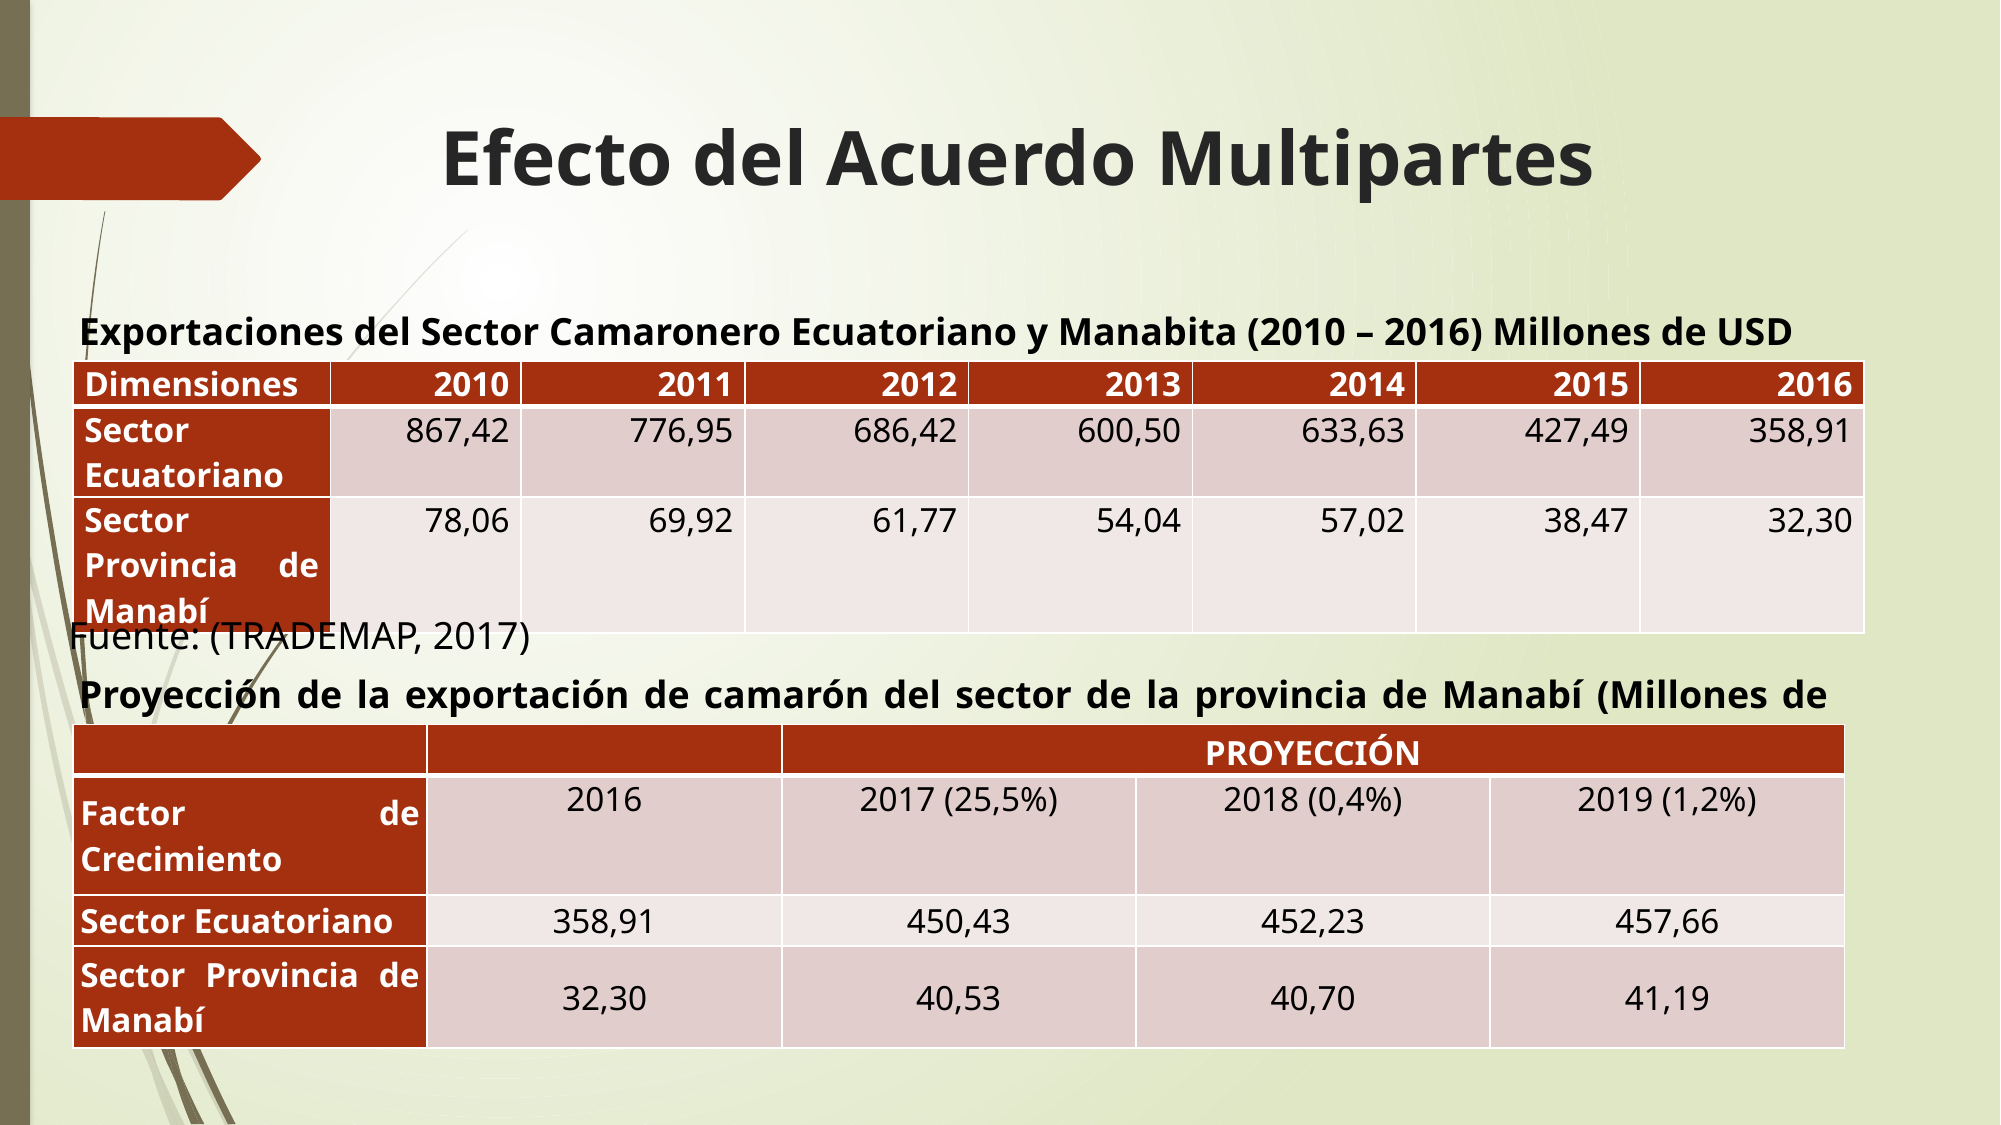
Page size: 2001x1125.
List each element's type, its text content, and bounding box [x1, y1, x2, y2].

table_cell 2019 (1,2%) [1491, 778, 1844, 894]
title Efecto del Acuerdo Multipartes [425, 102, 1888, 313]
table_cell 38,47 [1417, 498, 1639, 632]
table_header PROYECCIÓN [783, 725, 1844, 773]
table_cell 32,30 [1641, 498, 1863, 632]
table_cell 600,50 [969, 409, 1192, 496]
table_cell 61,77 [746, 498, 968, 632]
table_cell 41,19 [1491, 947, 1844, 1047]
table_cell 633,63 [1193, 409, 1415, 496]
table_cell Sector Ecuatoriano [74, 896, 426, 945]
table_cell 450,43 [783, 896, 1135, 945]
table_cell Sector Provincia de Manabí [74, 947, 426, 1047]
table_cell 452,23 [1137, 896, 1489, 945]
table_header Dimensiones [74, 362, 330, 404]
table_cell 427,49 [1417, 409, 1639, 496]
table_cell 358,91 [1641, 409, 1863, 496]
table_header 2014 [1193, 362, 1415, 404]
table_cell 69,92 [522, 498, 744, 632]
table_cell Factor de Crecimiento [74, 778, 426, 894]
table_cell Sector Provincia de Manabí [74, 498, 330, 581]
table_header 2012 [746, 362, 968, 404]
table_cell 867,42 [331, 409, 520, 496]
table_header 2010 [331, 362, 520, 404]
table_cell 40,70 [1137, 947, 1489, 1047]
table_cell 2018 (0,4%) [1137, 778, 1489, 894]
table_cell 2017 (25,5%) [783, 778, 1135, 894]
table_header 2013 [969, 362, 1192, 404]
table_cell 57,02 [1193, 498, 1415, 632]
table_cell 32,30 [428, 947, 781, 1047]
table_header 2015 [1417, 362, 1639, 404]
table_header 2016 [1641, 362, 1863, 404]
text_box Fuente: (TRADEMAP, 2017) [53, 581, 545, 665]
table_cell 40,53 [783, 947, 1135, 1047]
text_box Exportaciones del Sector Camaronero Ecuatoriano y Manabita (2010 – 2016) Millones de USD [64, 300, 1865, 360]
table_cell Sector Ecuatoriano [74, 409, 330, 496]
table_cell 54,04 [969, 498, 1192, 632]
table_cell 457,66 [1491, 896, 1844, 945]
table_cell 686,42 [746, 409, 968, 496]
table_cell 78,06 [331, 498, 520, 581]
table_header [428, 725, 781, 773]
table_cell 2016 [428, 778, 781, 894]
table_header 2011 [522, 362, 744, 404]
table_header [74, 725, 426, 773]
text_box Proyección de la exportación de camarón del sector de la provincia de Manabí (Millones de USD) [64, 641, 1845, 791]
table_cell 776,95 [522, 409, 744, 496]
table_cell 358,91 [428, 896, 781, 945]
